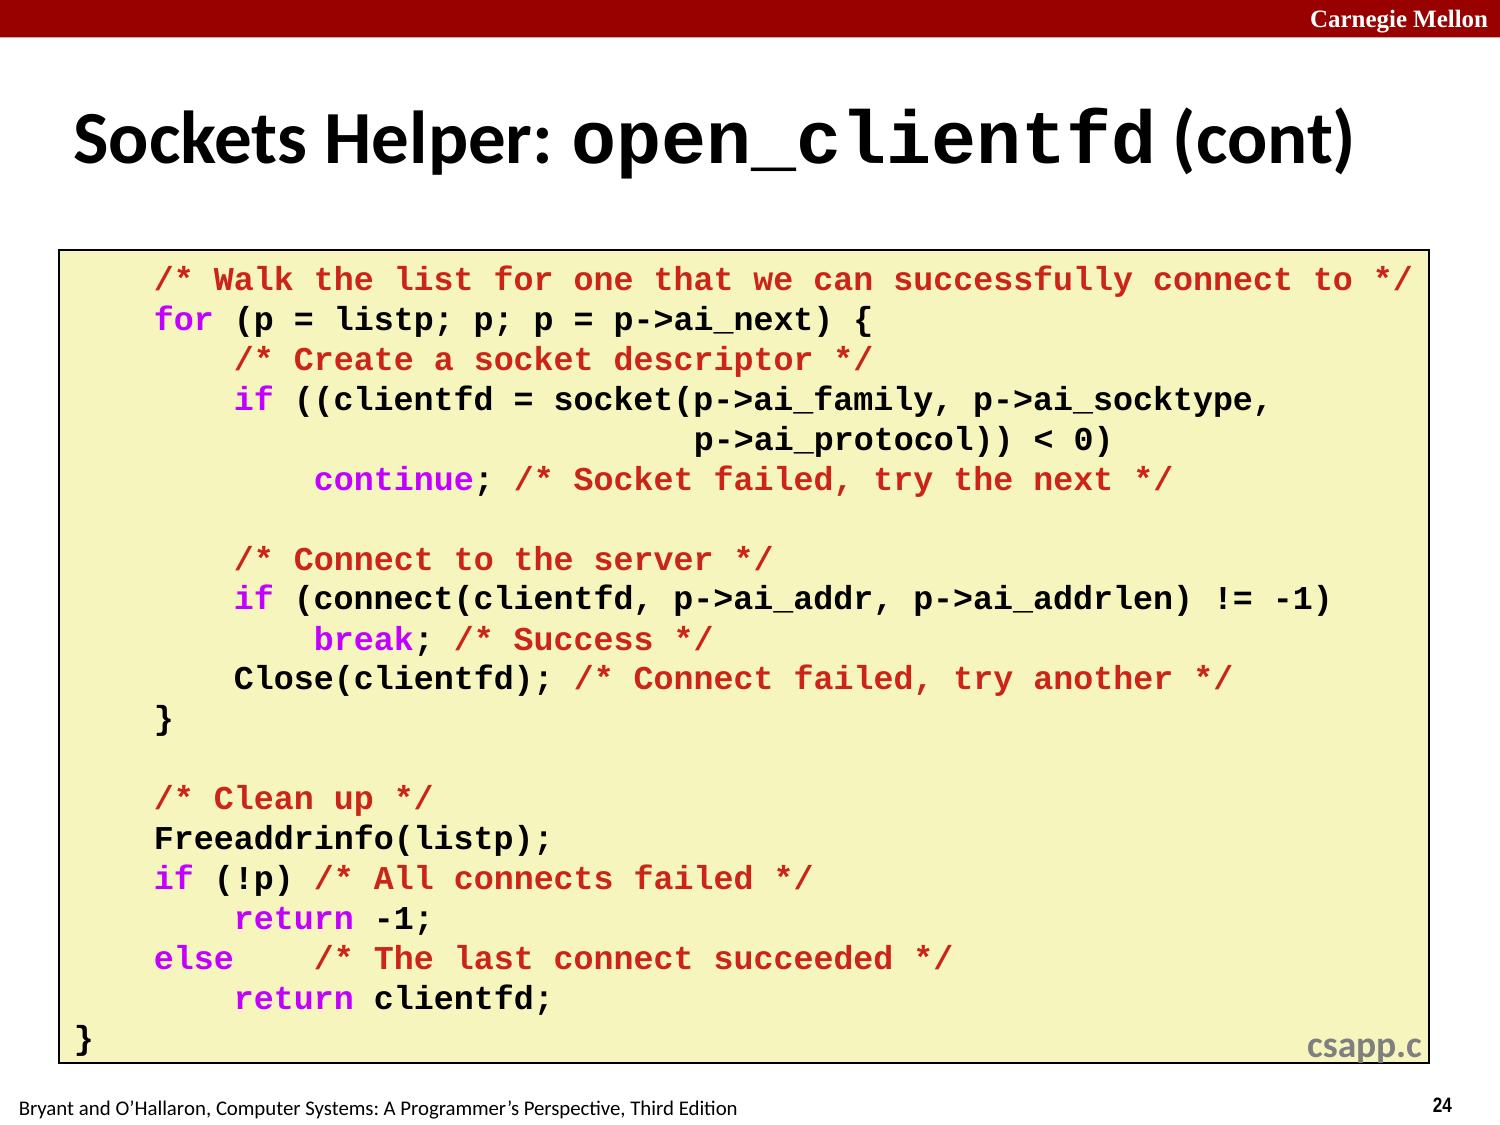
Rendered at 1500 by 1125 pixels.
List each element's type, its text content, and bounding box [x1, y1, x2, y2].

text_box csapp.c [1292, 1012, 1438, 1073]
text_box /* Walk the list for one that we can successfully connect to */ for (p = listp; p; p = p->ai_next) { /* Create a socket descriptor */ if ((clientfd = socket(p->ai_family, p->ai_socktype, p->ai_protocol)) < 0) continue; /* Socket failed, try the next */ /* Connect to the server */ if (connect(clientfd, p->ai_addr, p->ai_addrlen) != -1) break; /* Success */ Close(clientfd); /* Connect failed, try another */ } /* Clean up */ Freeaddrinfo(listp); if (!p) /* All connects failed */ return -1; else /* The last connect succeeded */ return clientfd; } [59, 249, 1429, 1064]
title Sockets Helper: open_clientfd (cont) [58, 71, 1476, 197]
